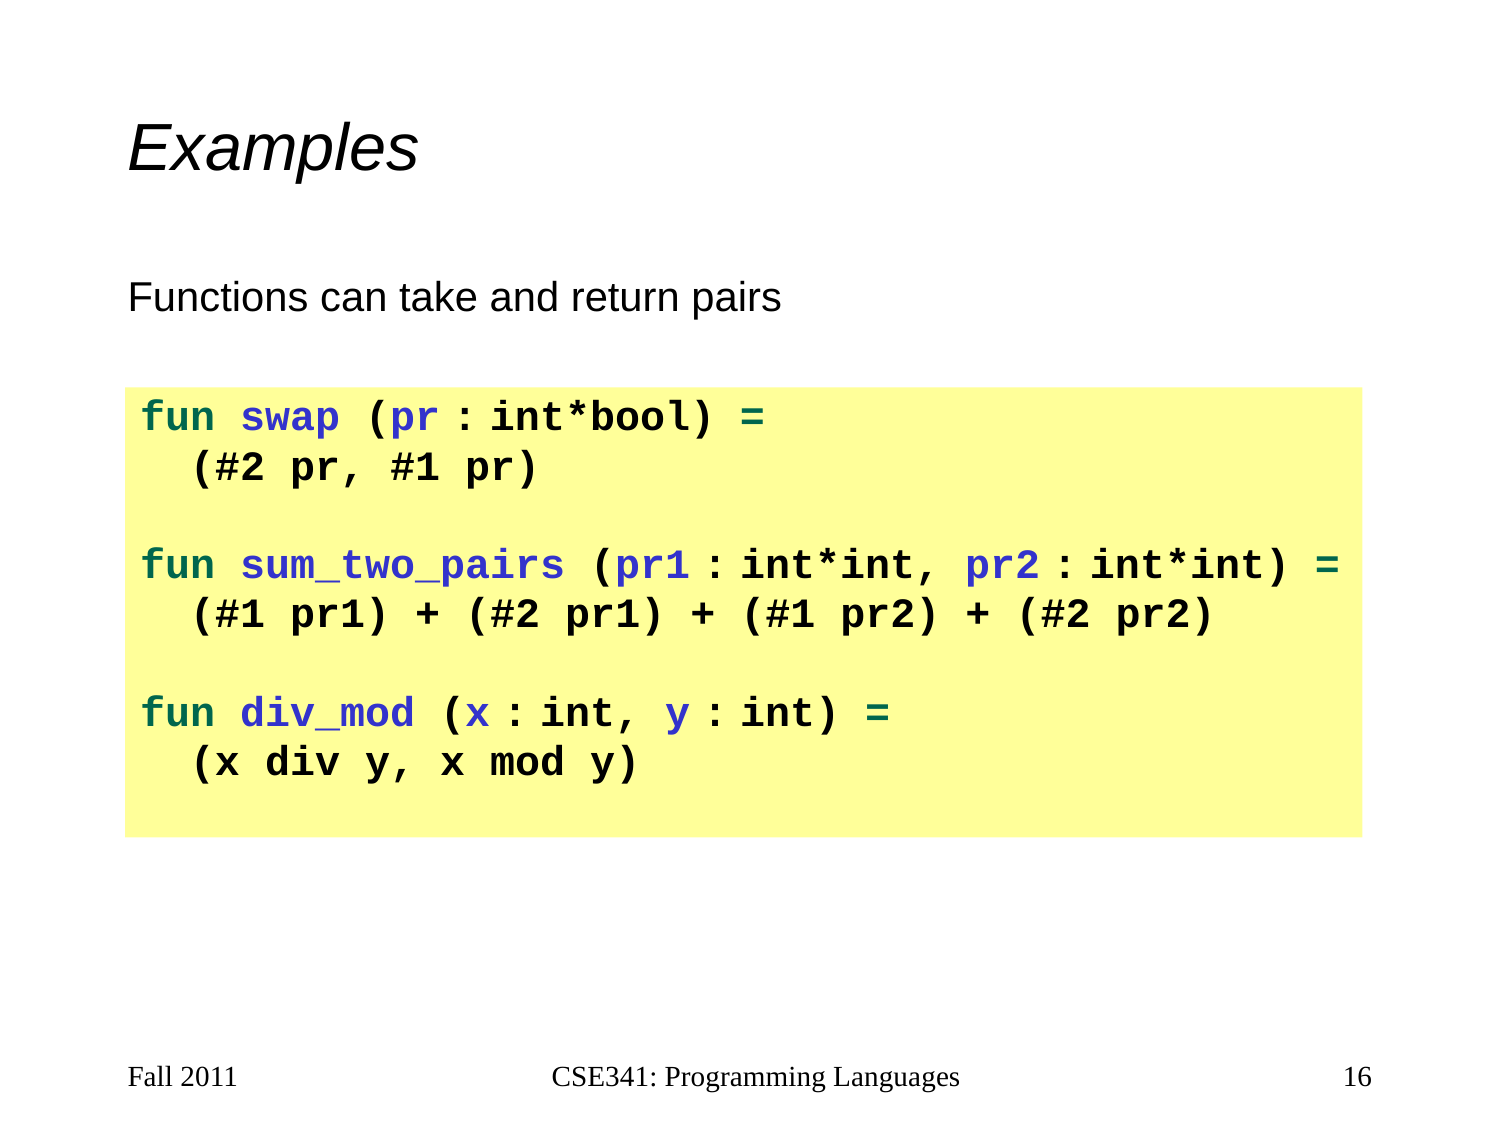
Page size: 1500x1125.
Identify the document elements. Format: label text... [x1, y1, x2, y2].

slide_number 16 [1074, 1049, 1388, 1125]
slide_number Fall 2011 [112, 1049, 426, 1125]
list Functions can take and return pairs [112, 262, 1388, 338]
title Examples [112, 49, 1388, 238]
text_box fun swap (pr : int*bool) = (#2 pr, #1 pr) fun sum_two_pairs (pr1 : int*int, pr2 : int*int) = (#1 pr1) + (#2 pr1) + (#1 pr2) + (#2 pr2) fun div_mod (x : int, y : int) = (x div y, x mod y) [125, 387, 1363, 838]
footer CSE341: Programming Languages [474, 1049, 1038, 1125]
